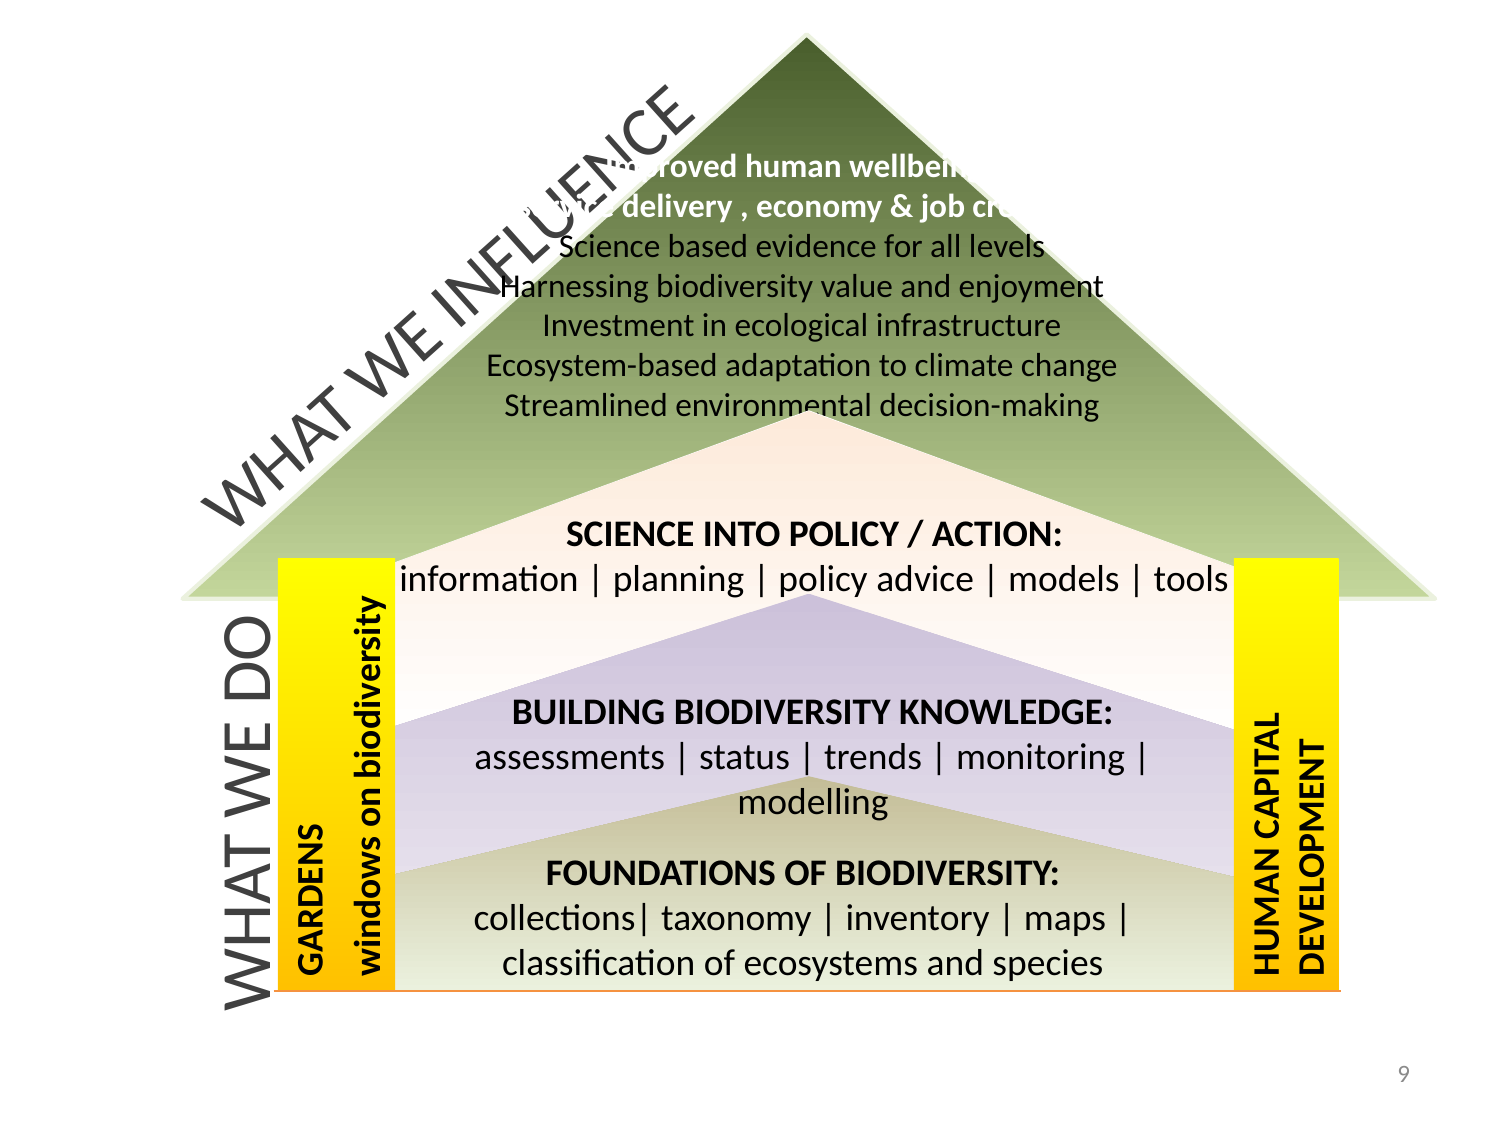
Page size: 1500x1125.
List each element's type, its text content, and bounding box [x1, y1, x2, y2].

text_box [112, 34, 1436, 1047]
slide_number 9 [1074, 1054, 1425, 1103]
